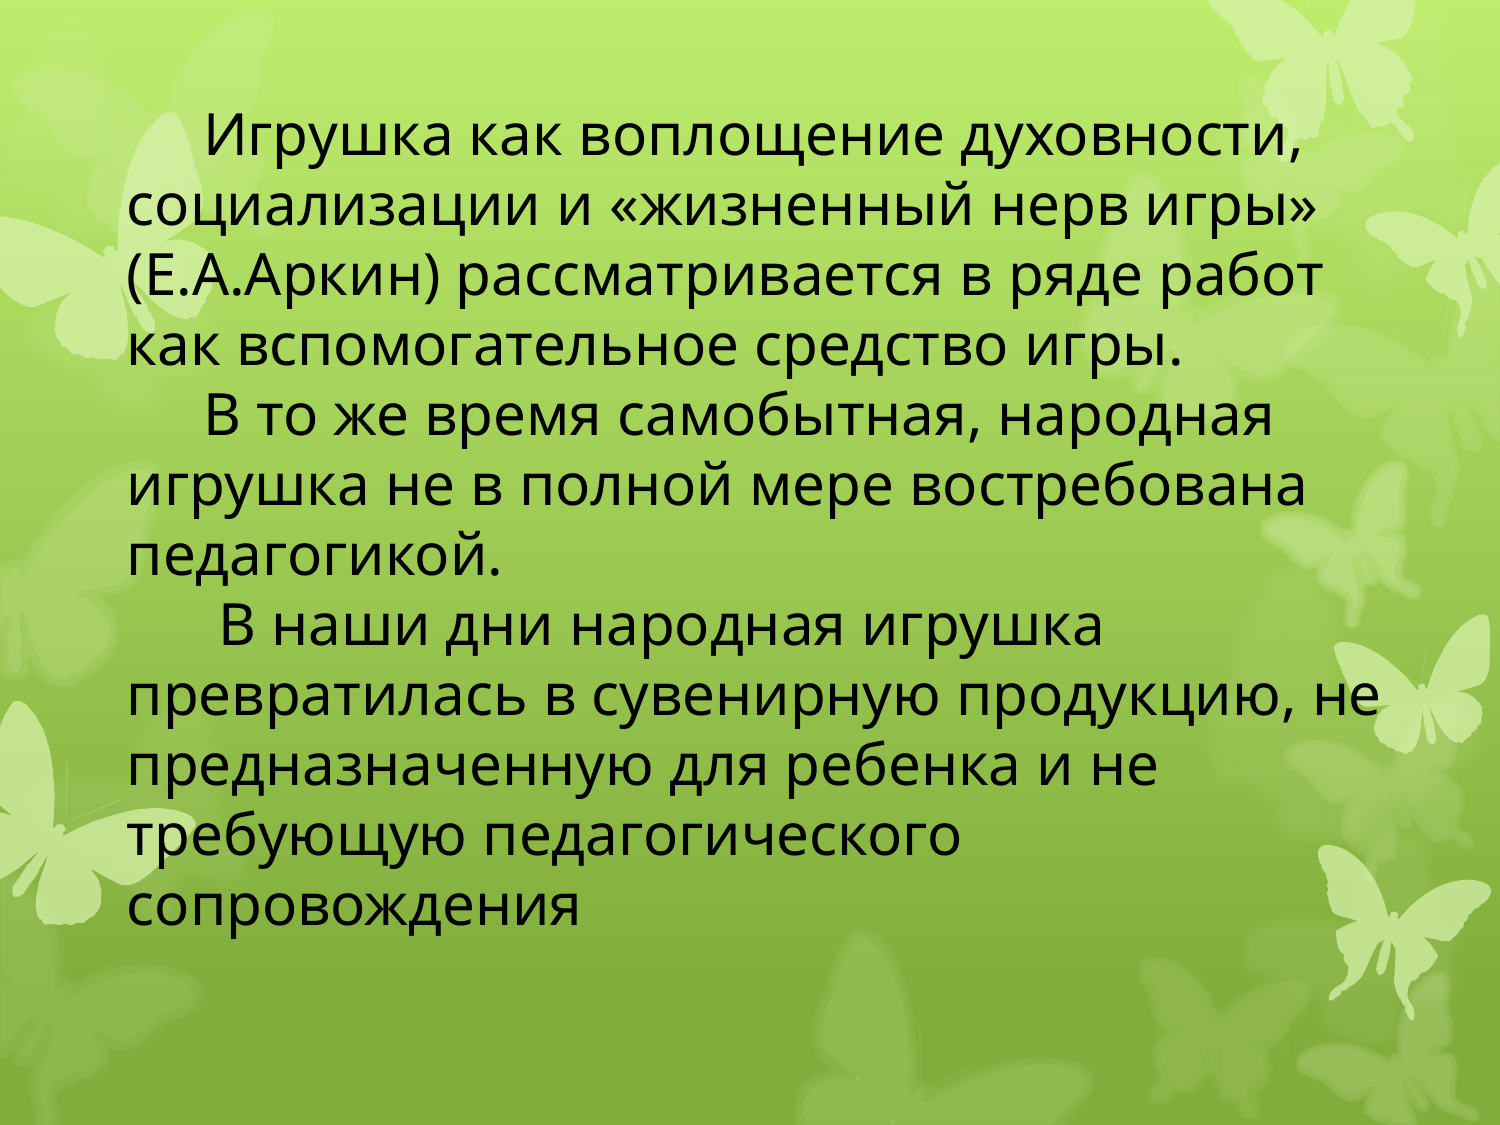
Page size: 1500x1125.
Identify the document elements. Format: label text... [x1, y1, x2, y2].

text_box Игрушка как воплощение духовности, социализации и «жизненный нерв игры» (Е.А.Аркин) рассматривается в ряде работ как вспомогательное средство игры. В то же время самобытная, народная игрушка не в полной мере востребована педагогикой. В наши дни народная игрушка превратилась в сувенирную продукцию, не предназначенную для ребенка и не требующую педагогического сопровождения [112, 89, 1412, 945]
